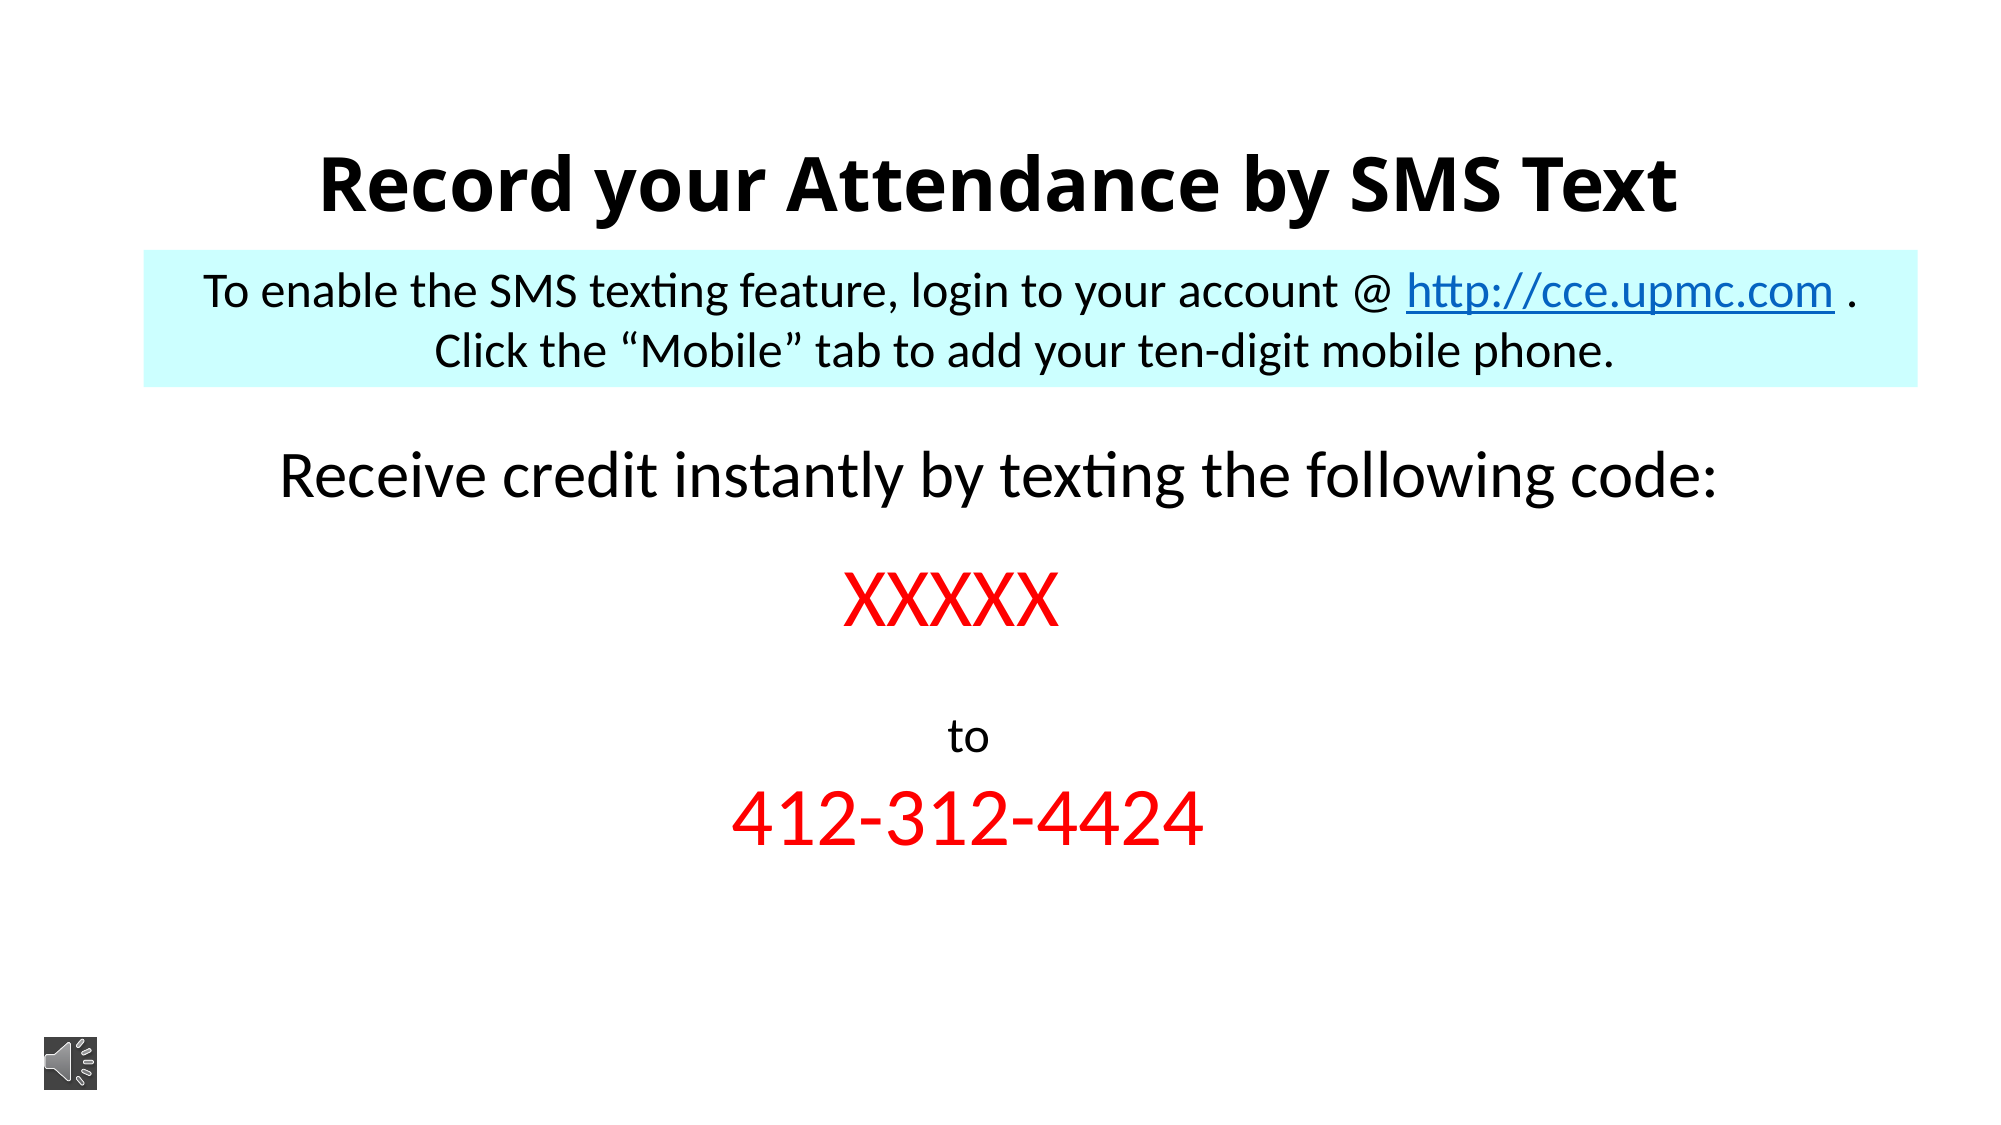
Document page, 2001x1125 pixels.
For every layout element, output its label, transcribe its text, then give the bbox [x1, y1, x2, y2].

text_box XXXXX [564, 535, 1339, 651]
title Record your Attendance by SMS Text [135, 78, 1861, 296]
text_box to 412-312-4424 [181, 695, 1757, 870]
text_box Receive credit instantly by texting the following code: [212, 423, 1788, 519]
picture [43, 1036, 98, 1091]
list To enable the SMS texting feature, login to your account @ http://cce.upmc.com . Click the “Mobile” tab to add your ten-digit mobile phone. [143, 249, 1918, 388]
